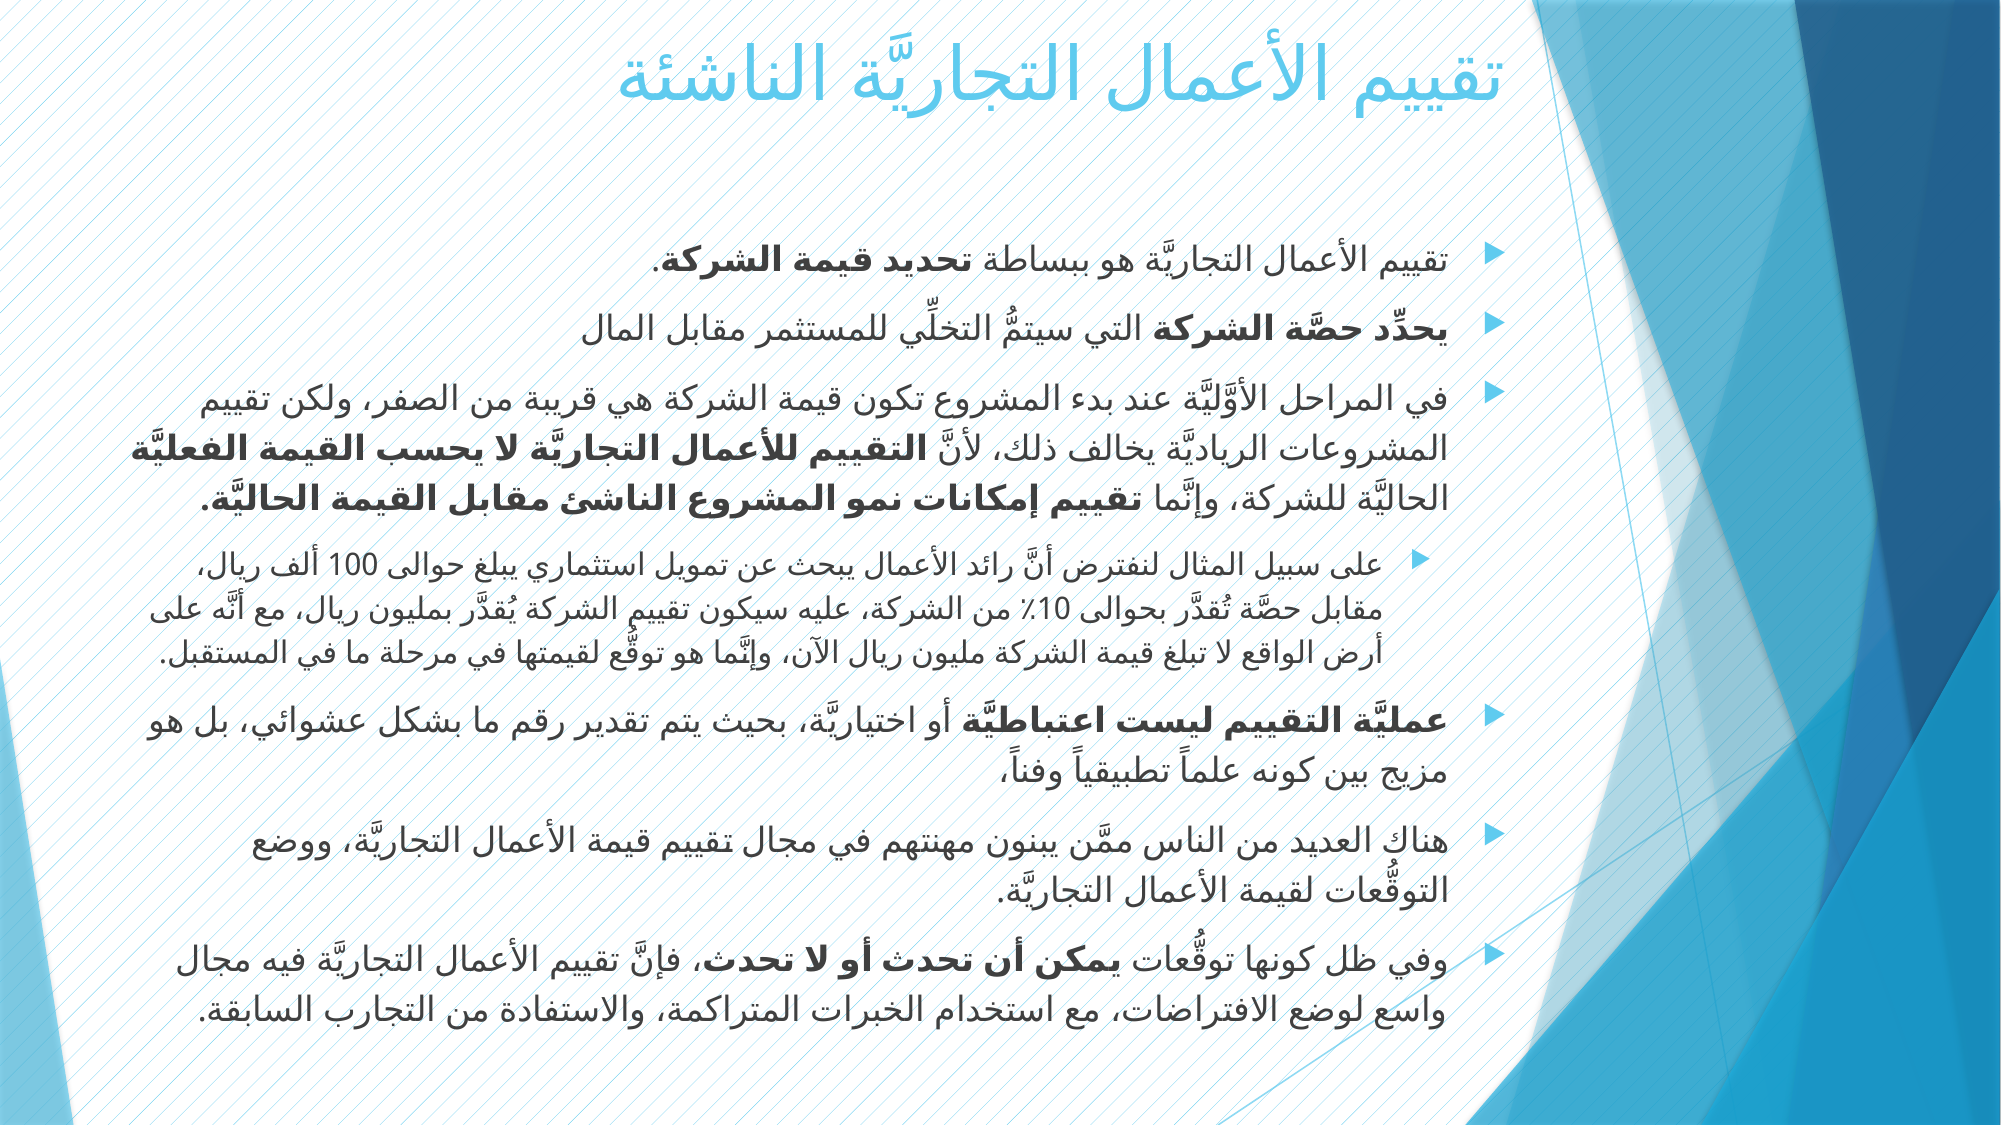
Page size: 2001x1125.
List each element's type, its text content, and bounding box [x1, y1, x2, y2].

list تقييم الأعمال التجاريَّة هو ببساطة تحديد قيمة الشركة. يحدِّد حصَّة الشركة التي سيتمُّ التخلِّي للمستثمر مقابل المال في المراحل الأوَّليَّة عند بدء المشروع تكون قيمة الشركة هي قريبة من الصفر، ولكن تقييم المشروعات الرياديَّة يخالف ذلك، لأنَّ التقييم للأعمال التجاريَّة لا يحسب القيمة الفعليَّة الحاليَّة للشركة، وإنَّما تقييم إمكانات نمو المشروع الناشئ مقابل القيمة الحاليَّة. على سبيل المثال لنفترض أنَّ رائد الأعمال يبحث عن تمويل استثماري يبلغ حوالى 100 ألف ريال، مقابل حصَّة تُقدَّر بحوالى 10٪ من الشركة، عليه سيكون تقييم الشركة يُقدَّر بمليون ريال، مع أنَّه على أرض الواقع لا تبلغ قيمة الشركة مليون ريال الآن، وإنَّما هو توقُّع لقيمتها في مرحلة ما في المستقبل. عمليَّة التقييم ليست اعتباطيَّة أو اختياريَّة، بحيث يتم تقدير رقم ما بشكل عشوائي، بل هو مزيج بين كونه علماً تطبيقياً وفناً، هناك العديد من الناس ممَّن يبنون مهنتهم في مجال تقييم قيمة الأعمال التجاريَّة، ووضع التوقُّعات لقيمة الأعمال التجاريَّة. وفي ظل كونها توقُّعات يمكن أن تحدث أو لا تحدث، فإنَّ تقييم الأعمال التجاريَّة فيه مجال واسع لوضع الافتراضات، مع استخدام الخبرات المتراكمة، والاستفادة من التجارب السابقة. [111, 220, 1522, 1069]
title تقييم الأعمال التجاريَّة الناشئة [111, 18, 1522, 139]
